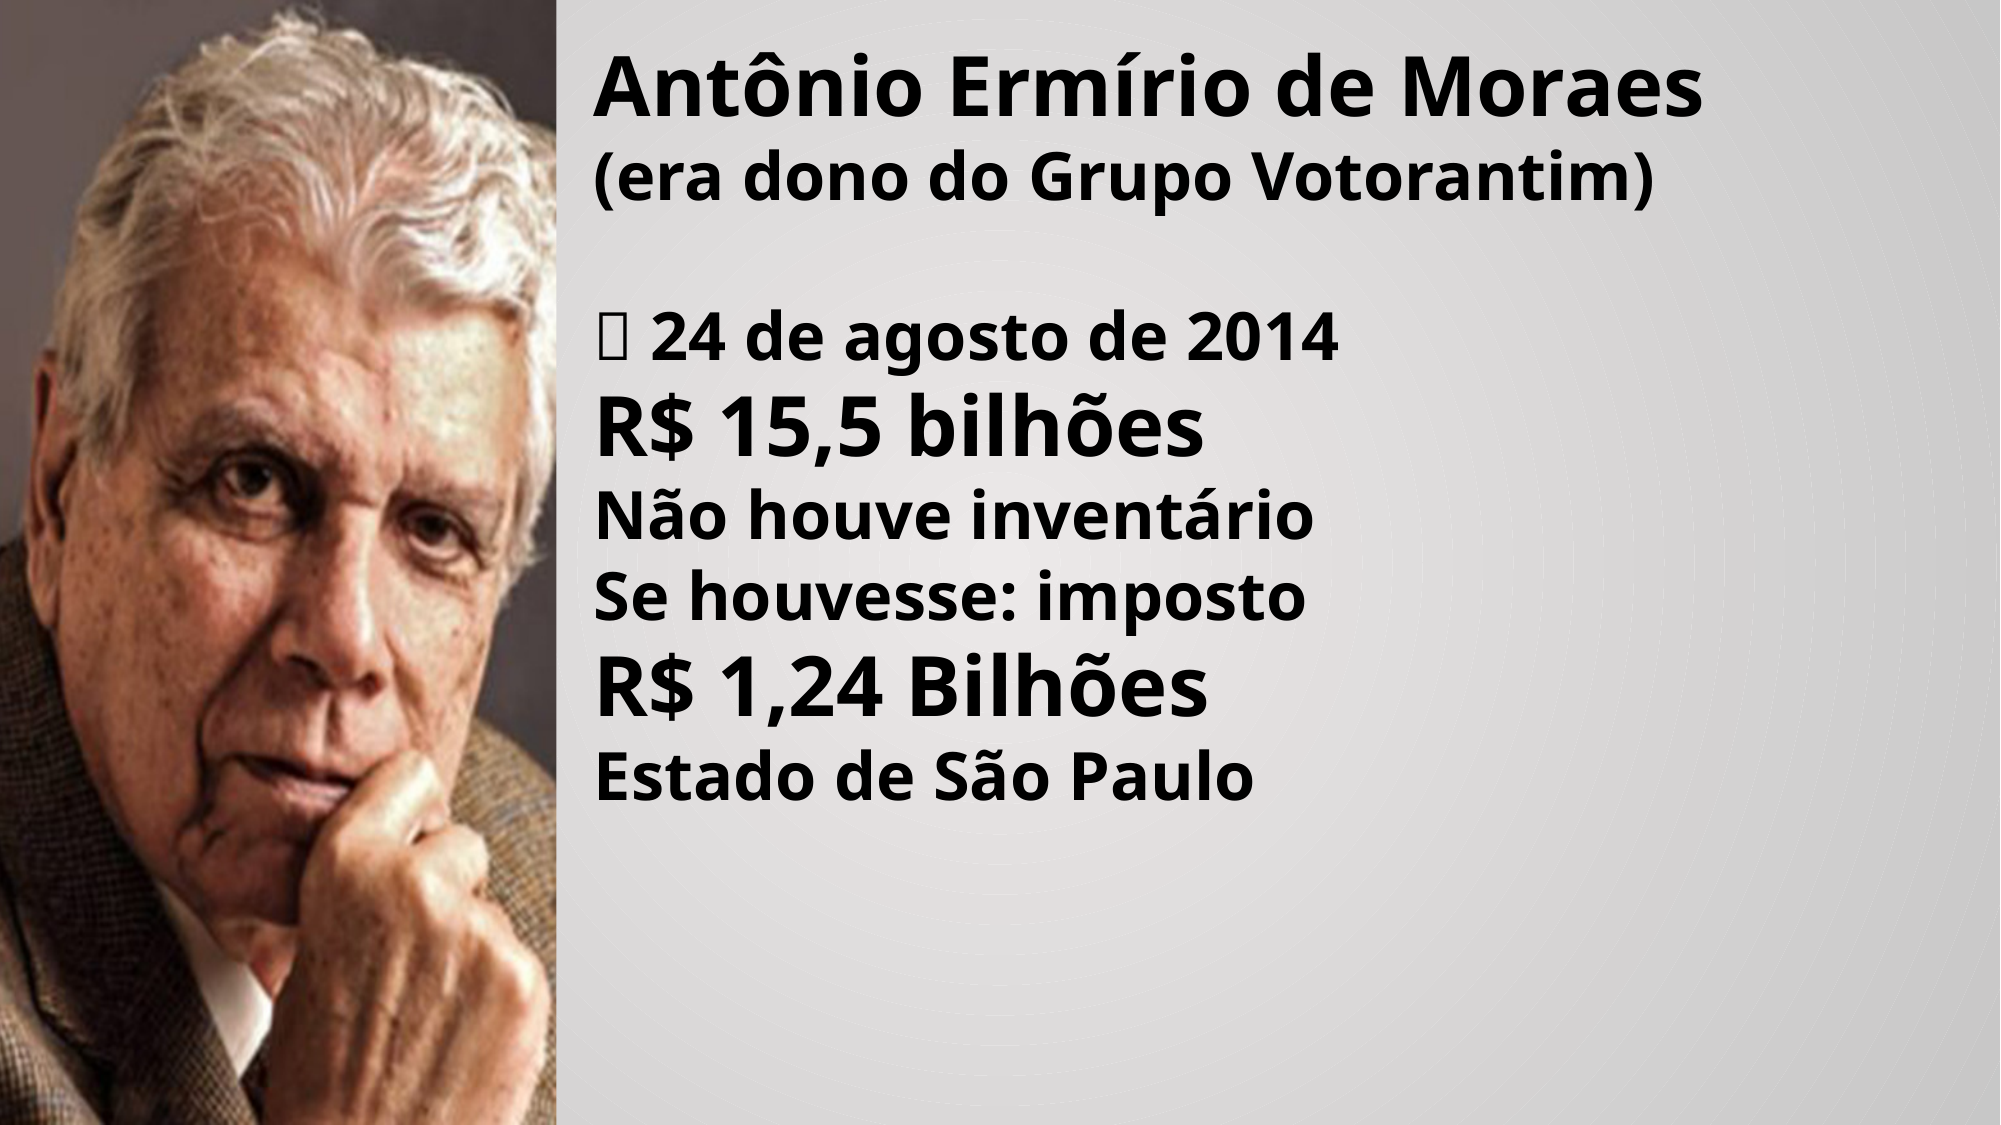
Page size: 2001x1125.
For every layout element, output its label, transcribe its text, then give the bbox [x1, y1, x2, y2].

text_box Antônio Ermírio de Moraes (era dono do Grupo Votorantim)  24 de agosto de 2014 R$ 15,5 bilhões Não houve inventário Se houvesse: imposto R$ 1,24 Bilhões Estado de São Paulo [578, 25, 1915, 1105]
picture [0, 0, 557, 1125]
